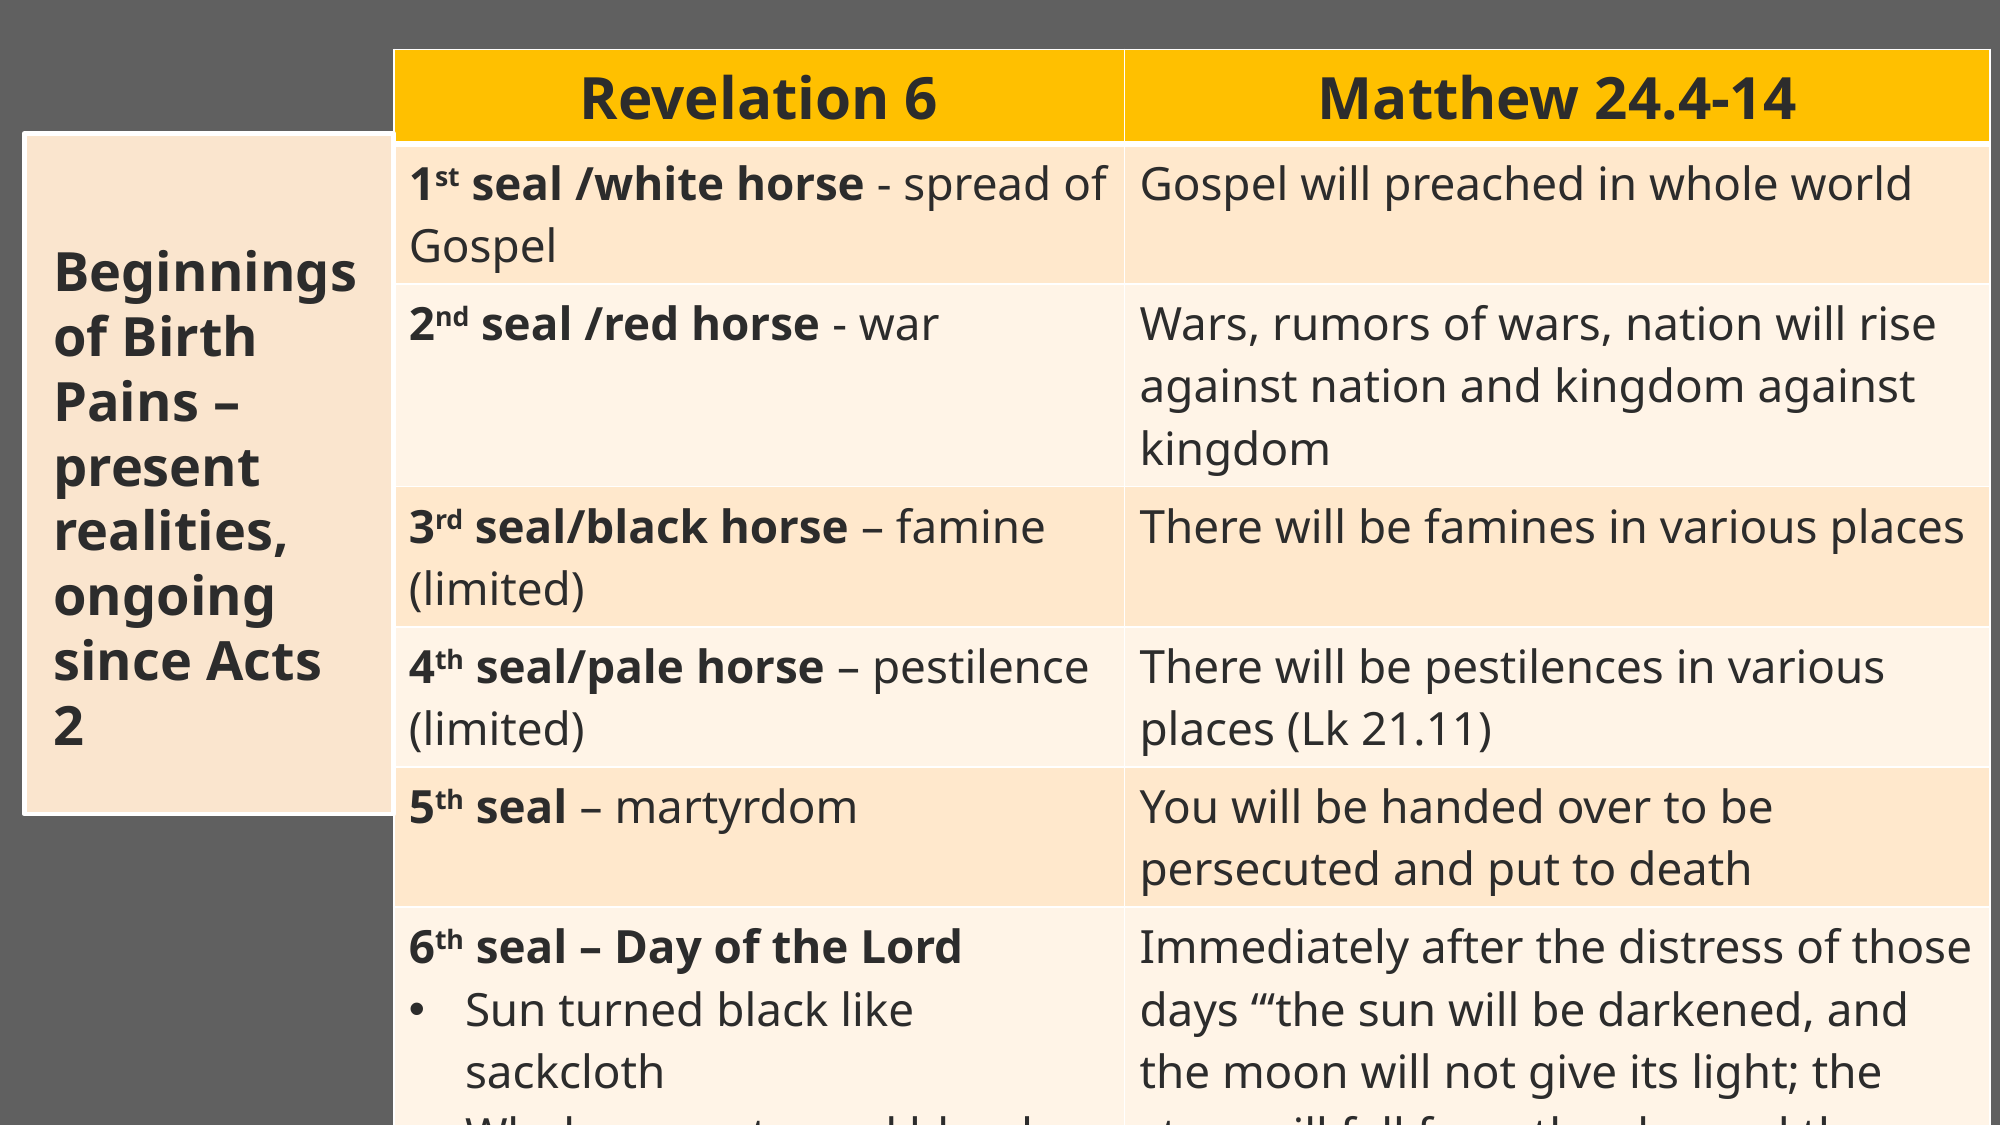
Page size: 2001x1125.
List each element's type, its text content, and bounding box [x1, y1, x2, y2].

text_box [23, 132, 395, 815]
table_cell 2nd seal /red horse - war [395, 285, 1124, 486]
text_box Beginnings of Birth Pains – present realities, ongoing since Acts 2 [38, 229, 380, 764]
table_cell 5th seal – martyrdom [395, 768, 1124, 906]
table_cell Immediately after the distress of those days “‘the sun will be darkened, and the moon will not give its light; the stars will fall from the sky, and the heavenly bodies will be shaken.’ [1125, 908, 1989, 1125]
table_cell 1st seal /white horse - spread of Gospel [395, 147, 1124, 283]
table_cell There will be famines in various places [1125, 487, 1989, 626]
table_cell 3rd seal/black horse – famine (limited) [395, 487, 1124, 626]
table_header Revelation 6 [395, 50, 1124, 141]
table_cell 4th seal/pale horse – pestilence (limited) [395, 628, 1124, 766]
table_cell 6th seal – Day of the Lord Sun turned black like sackcloth Whole moon turned blood red Stars in the sky fell to earth [395, 908, 1124, 1125]
table_cell You will be handed over to be persecuted and put to death [1125, 768, 1989, 906]
table_cell Gospel will preached in whole world [1125, 147, 1989, 283]
table_cell There will be pestilences in various places (Lk 21.11) [1125, 628, 1989, 766]
table_cell Wars, rumors of wars, nation will rise against nation and kingdom against kingdom [1125, 285, 1989, 486]
table_header Matthew 24.4-14 [1125, 50, 1989, 141]
